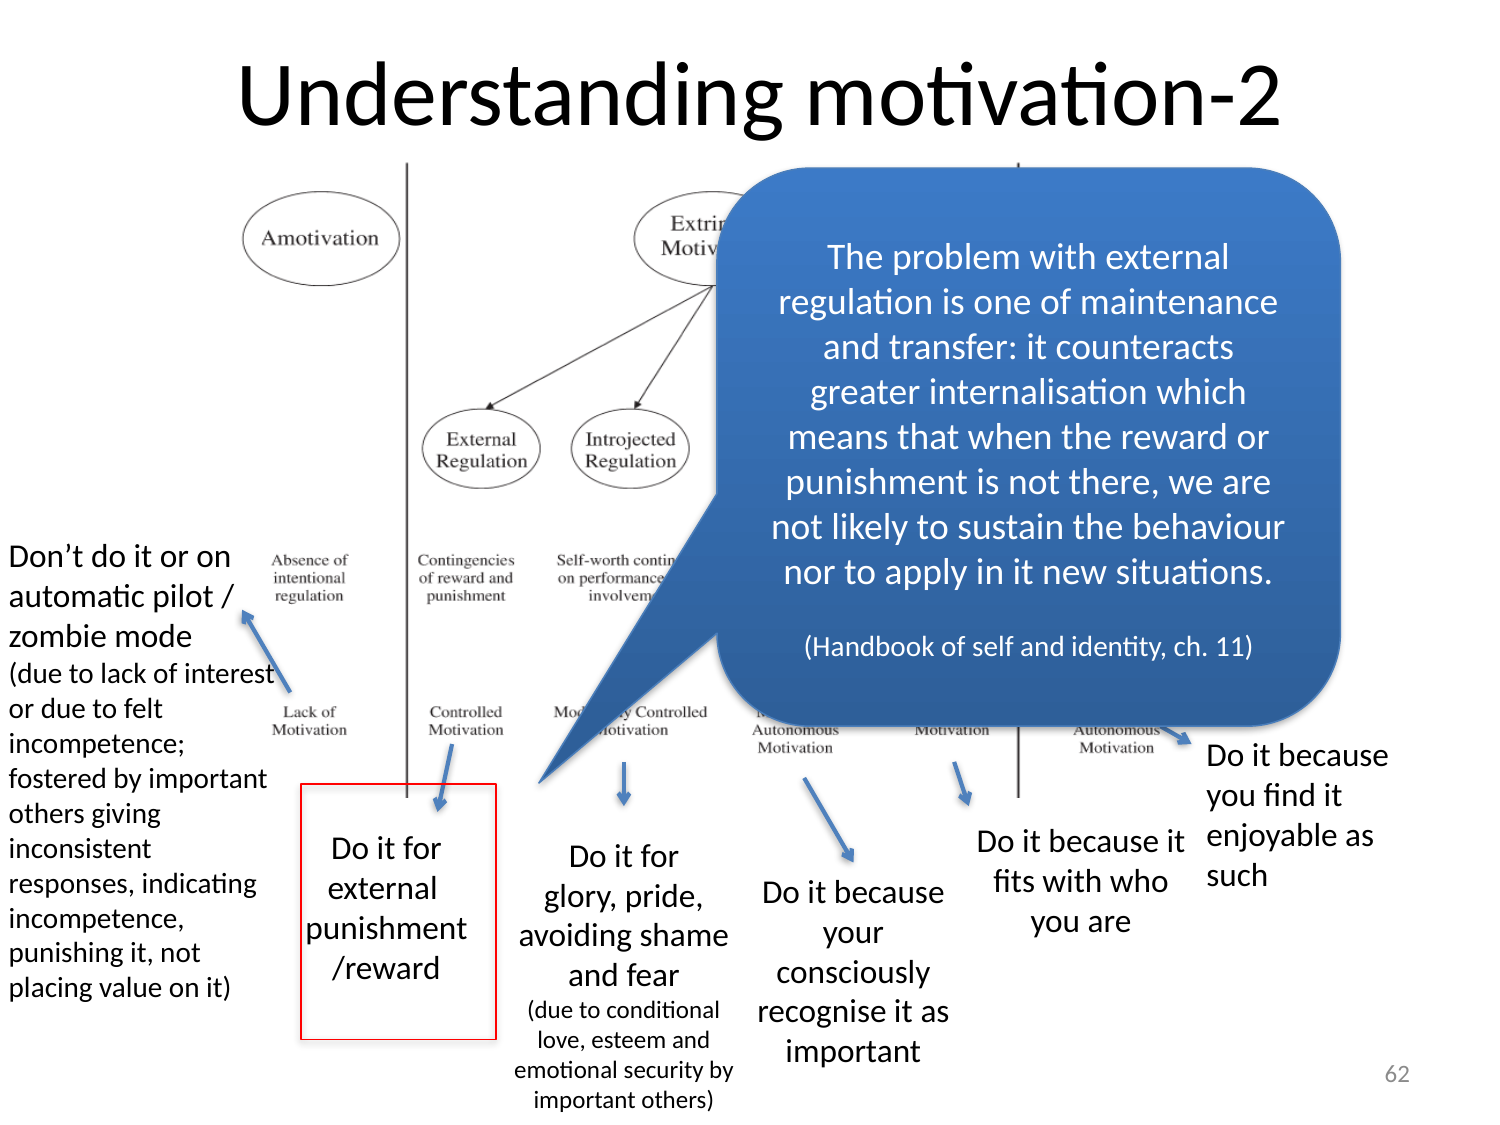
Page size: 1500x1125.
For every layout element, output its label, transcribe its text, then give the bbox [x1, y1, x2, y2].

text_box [1160, 725, 1453, 904]
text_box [0, 526, 291, 1058]
slide_number 62 [1074, 1042, 1425, 1103]
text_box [437, 743, 453, 813]
title Understanding motivation-2 [85, 0, 1436, 183]
text_box [300, 806, 490, 1040]
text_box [495, 761, 753, 1125]
picture [162, 155, 1281, 799]
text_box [737, 777, 969, 1080]
text_box The problem with external regulation is one of maintenance and transfer: it counteracts greater internalisation which means that when the reward or punishment is not there, we are not likely to sustain the behaviour nor to apply in it new situations. (Handbook of self and identity, ch. 11) [1285, 175, 1342, 719]
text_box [953, 761, 1209, 949]
